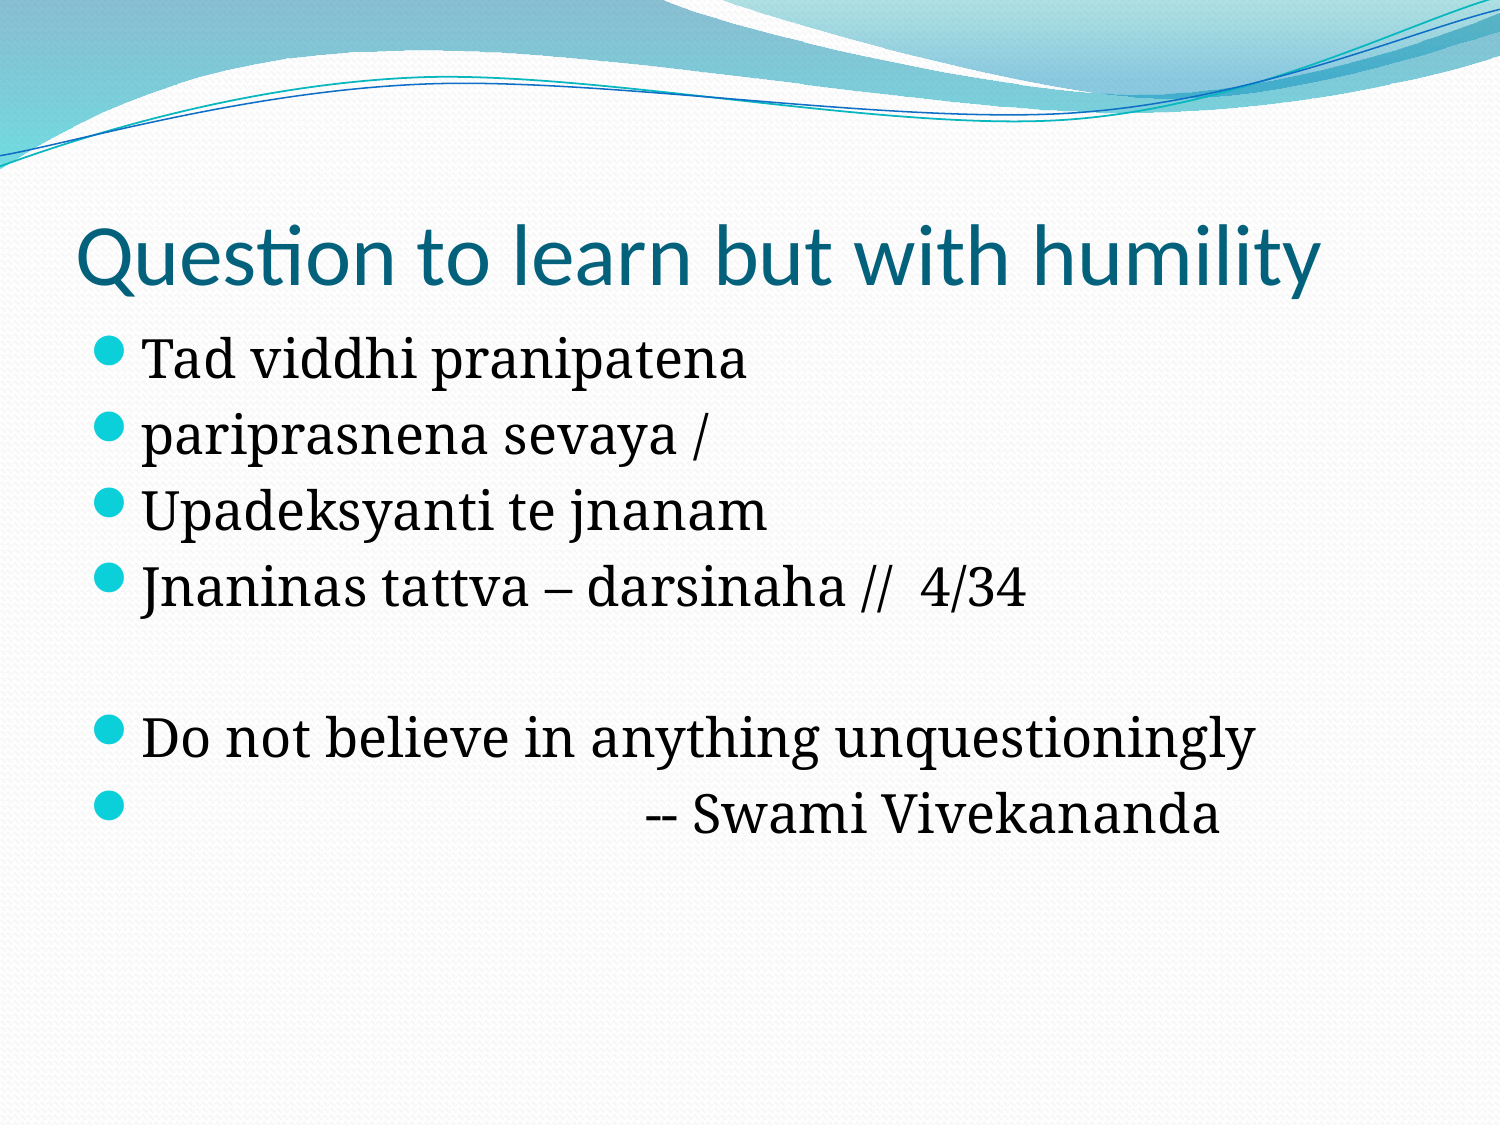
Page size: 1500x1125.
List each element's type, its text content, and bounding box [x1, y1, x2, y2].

title Question to learn but with humility [75, 115, 1425, 303]
list Tad viddhi pranipatena pariprasnena sevaya / Upadeksyanti te jnanam Jnaninas tattva – darsinaha // 4/34 Do not believe in anything unquestioningly -- Swami Vivekananda [75, 317, 1425, 1038]
